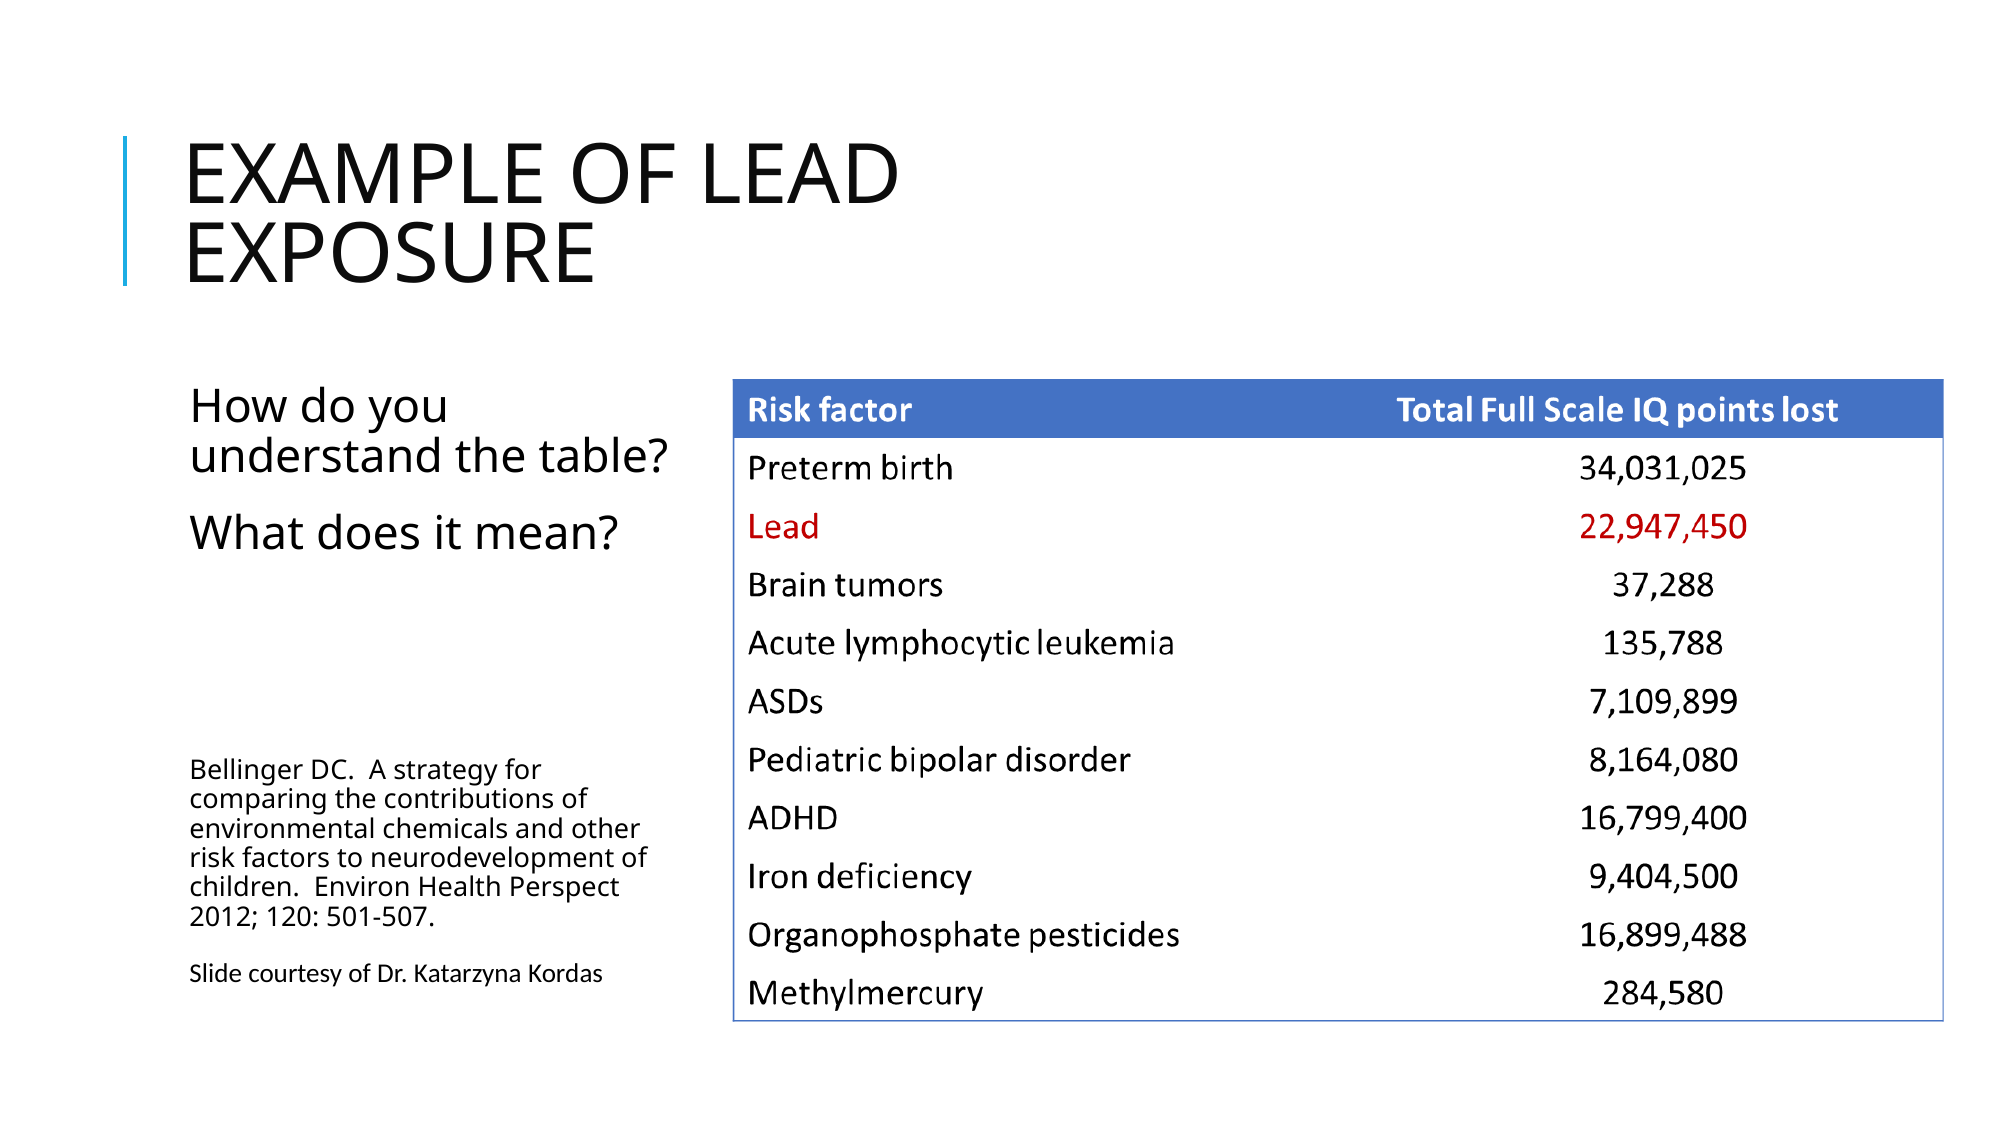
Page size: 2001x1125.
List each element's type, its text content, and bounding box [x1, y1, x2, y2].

title EXAMPLE OF LEAD EXPOSURE [168, 96, 1191, 342]
picture [732, 374, 1944, 1037]
list How do you understand the table? What does it mean? Bellinger DC. A strategy for comparing the contributions of environmental chemicals and other risk factors to neurodevelopment of children. Environ Health Perspect 2012; 120: 501-507. Slide courtesy of Dr. Katarzyna Kordas [168, 375, 682, 1020]
